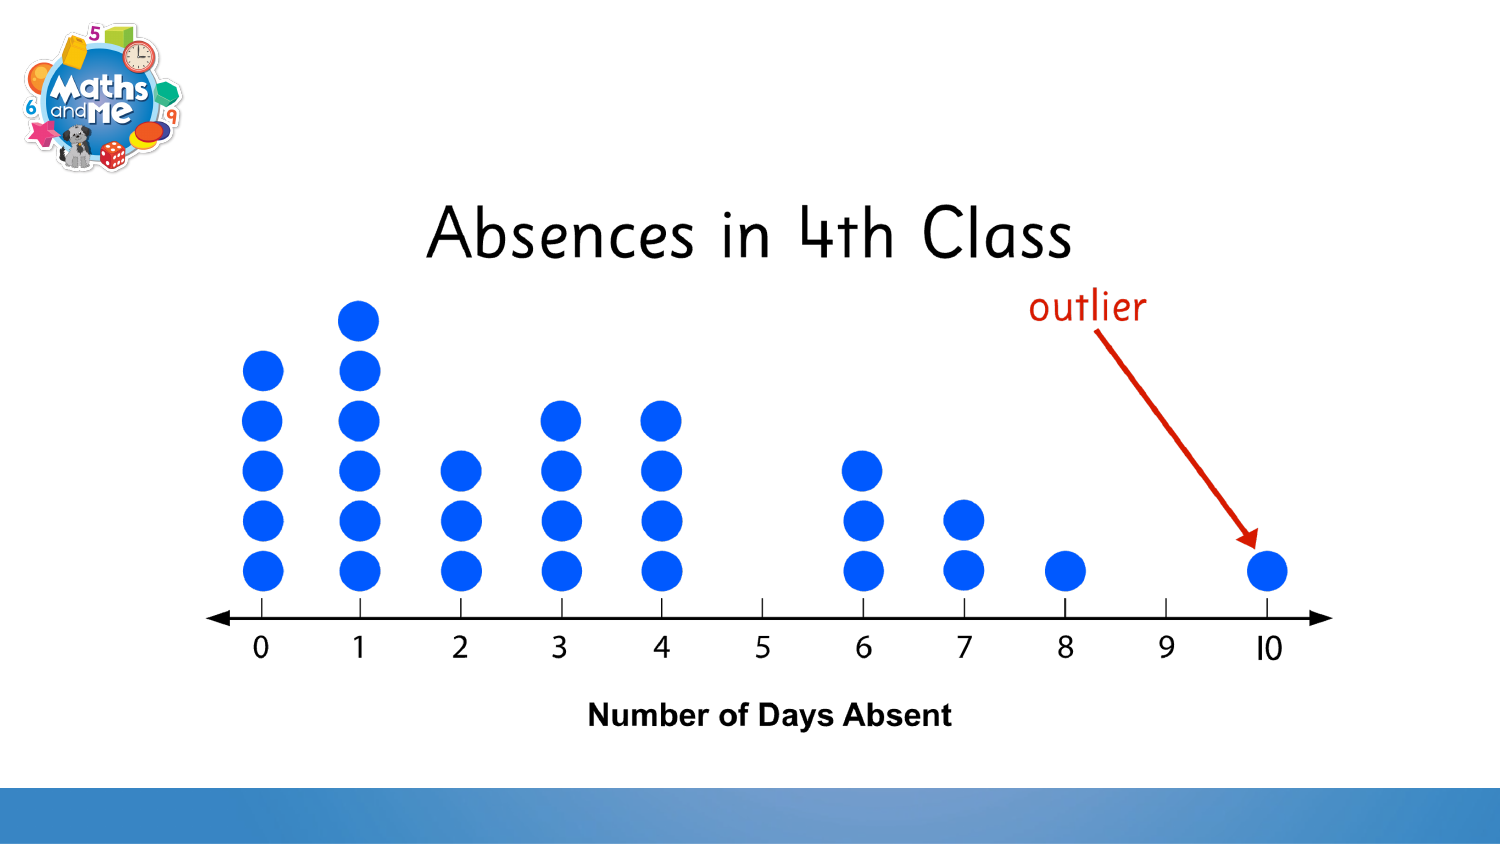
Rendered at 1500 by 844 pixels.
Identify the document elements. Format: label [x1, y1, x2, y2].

picture [20, 20, 1397, 782]
picture [0, 788, 1500, 844]
